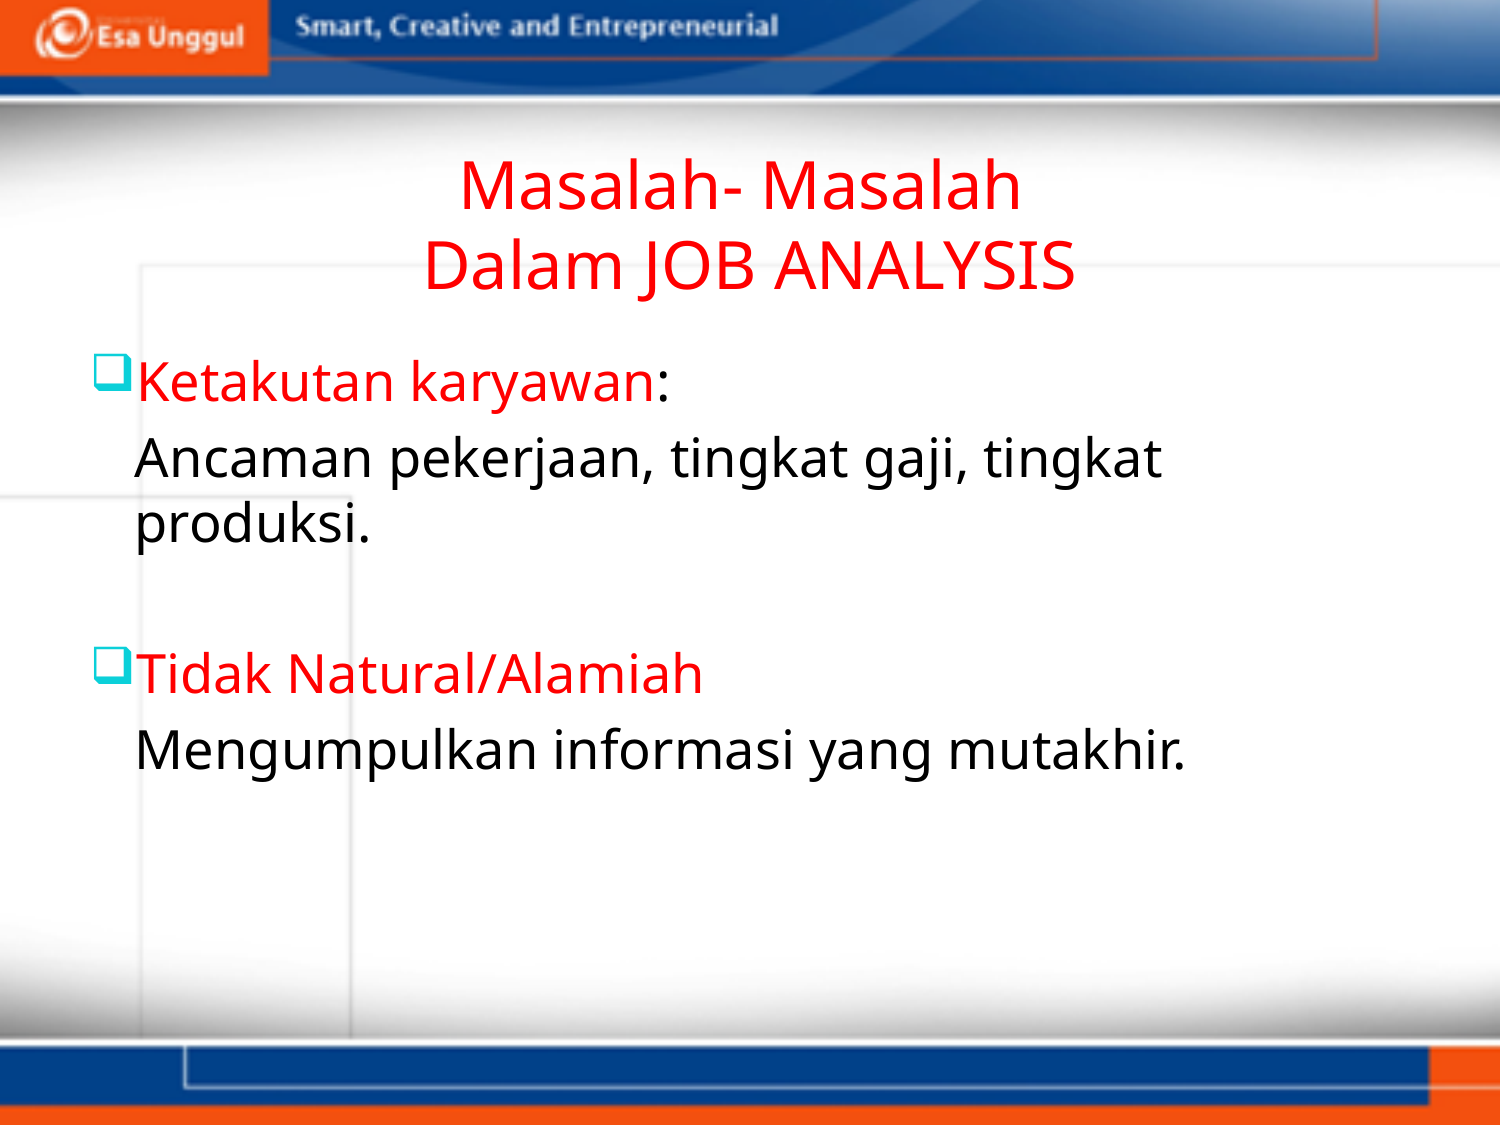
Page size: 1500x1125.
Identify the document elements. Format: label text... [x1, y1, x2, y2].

list Ketakutan karyawan: Ancaman pekerjaan, tingkat gaji, tingkat produksi. Tidak Natural/Alamiah Mengumpulkan informasi yang mutakhir. [75, 339, 1425, 986]
picture [0, 0, 1500, 1125]
title Masalah- Masalah Dalam JOB ANALYSIS [75, 115, 1425, 303]
